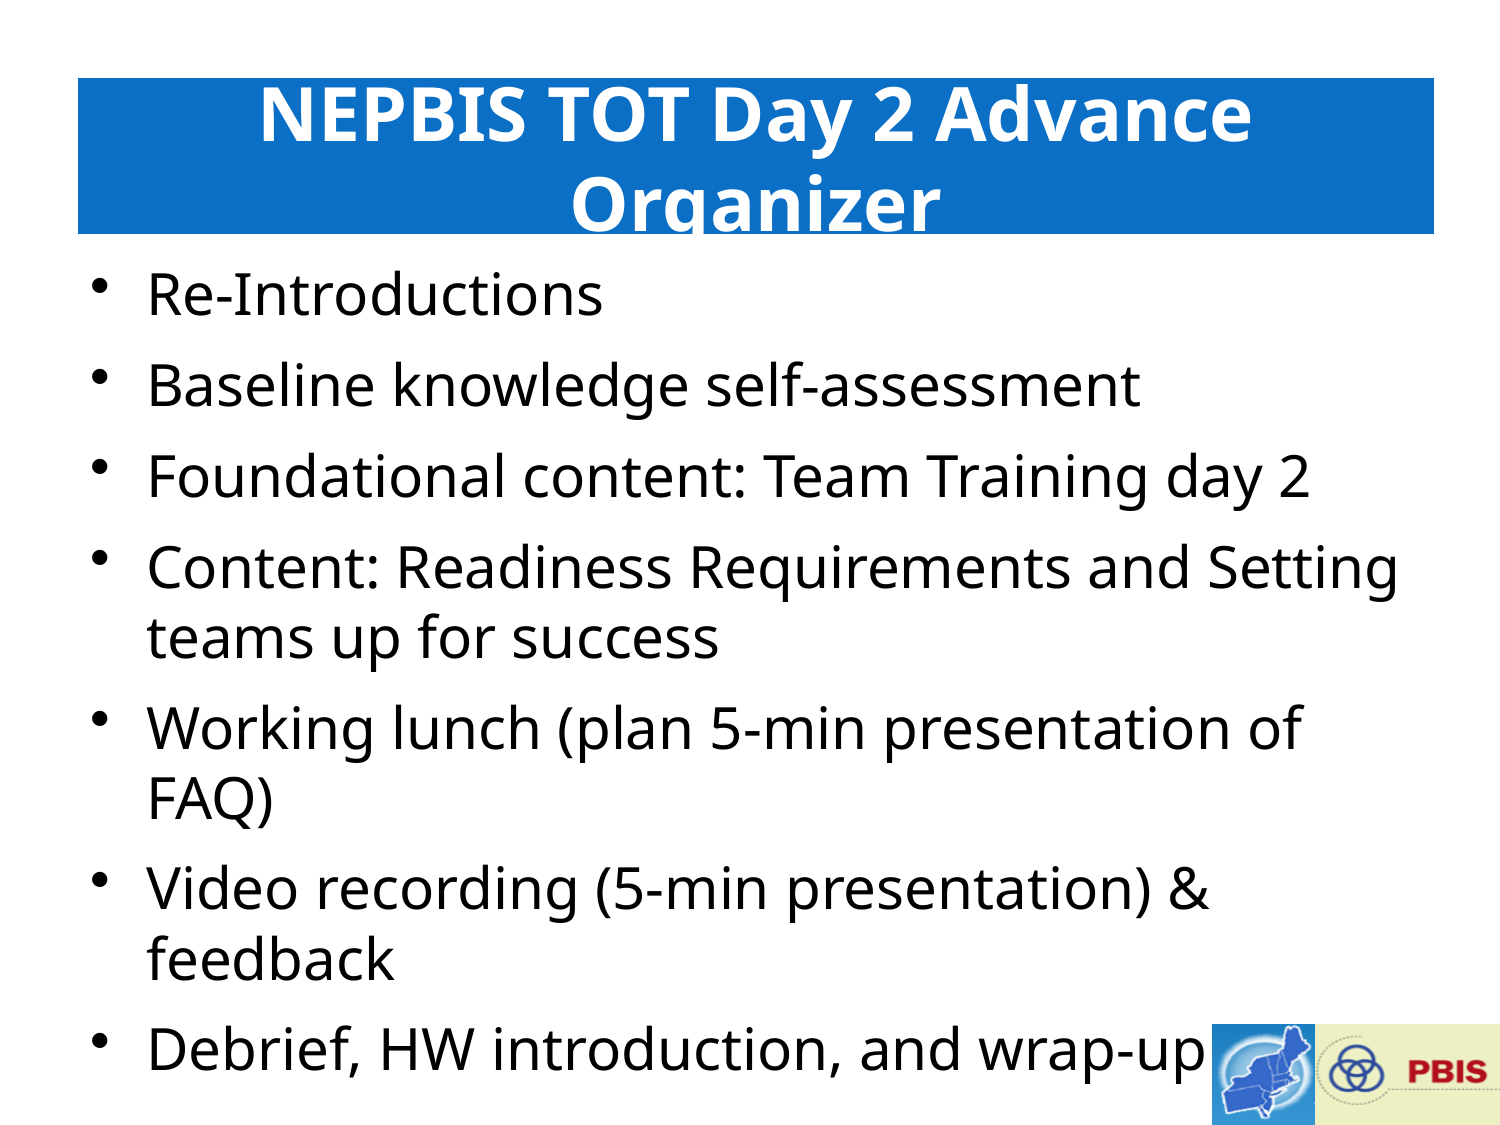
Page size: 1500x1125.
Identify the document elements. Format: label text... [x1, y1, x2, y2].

picture [1212, 1024, 1500, 1125]
title NEPBIS TOT Day 2 Advance Organizer [74, 74, 1438, 238]
list Re-Introductions Baseline knowledge self-assessment Foundational content: Team Training day 2 Content: Readiness Requirements and Setting teams up for success Working lunch (plan 5-min presentation of FAQ) Video recording (5-min presentation) & feedback Debrief, HW introduction, and wrap-up [74, 249, 1438, 1113]
